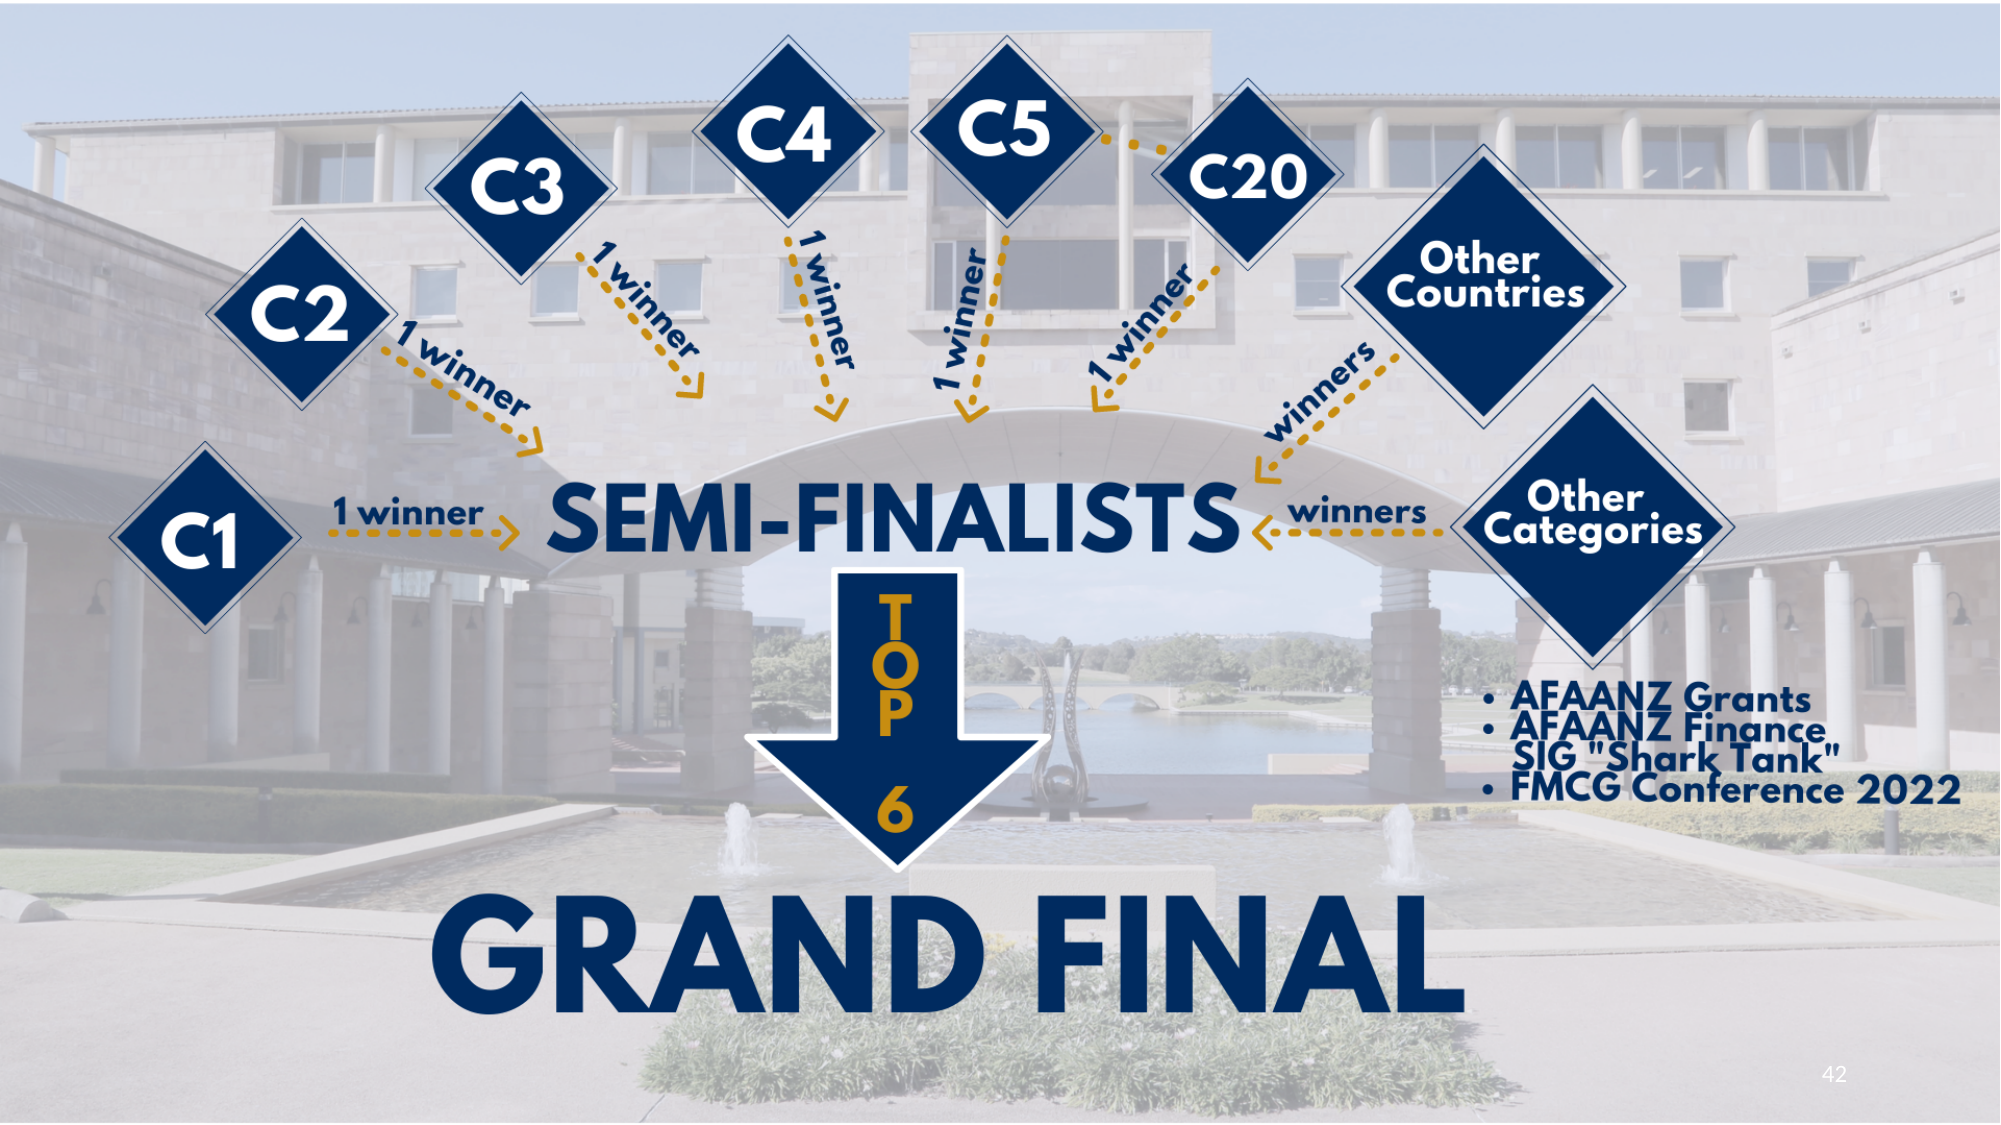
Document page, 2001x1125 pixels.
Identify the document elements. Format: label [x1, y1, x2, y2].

list [0, 0, 2000, 1125]
